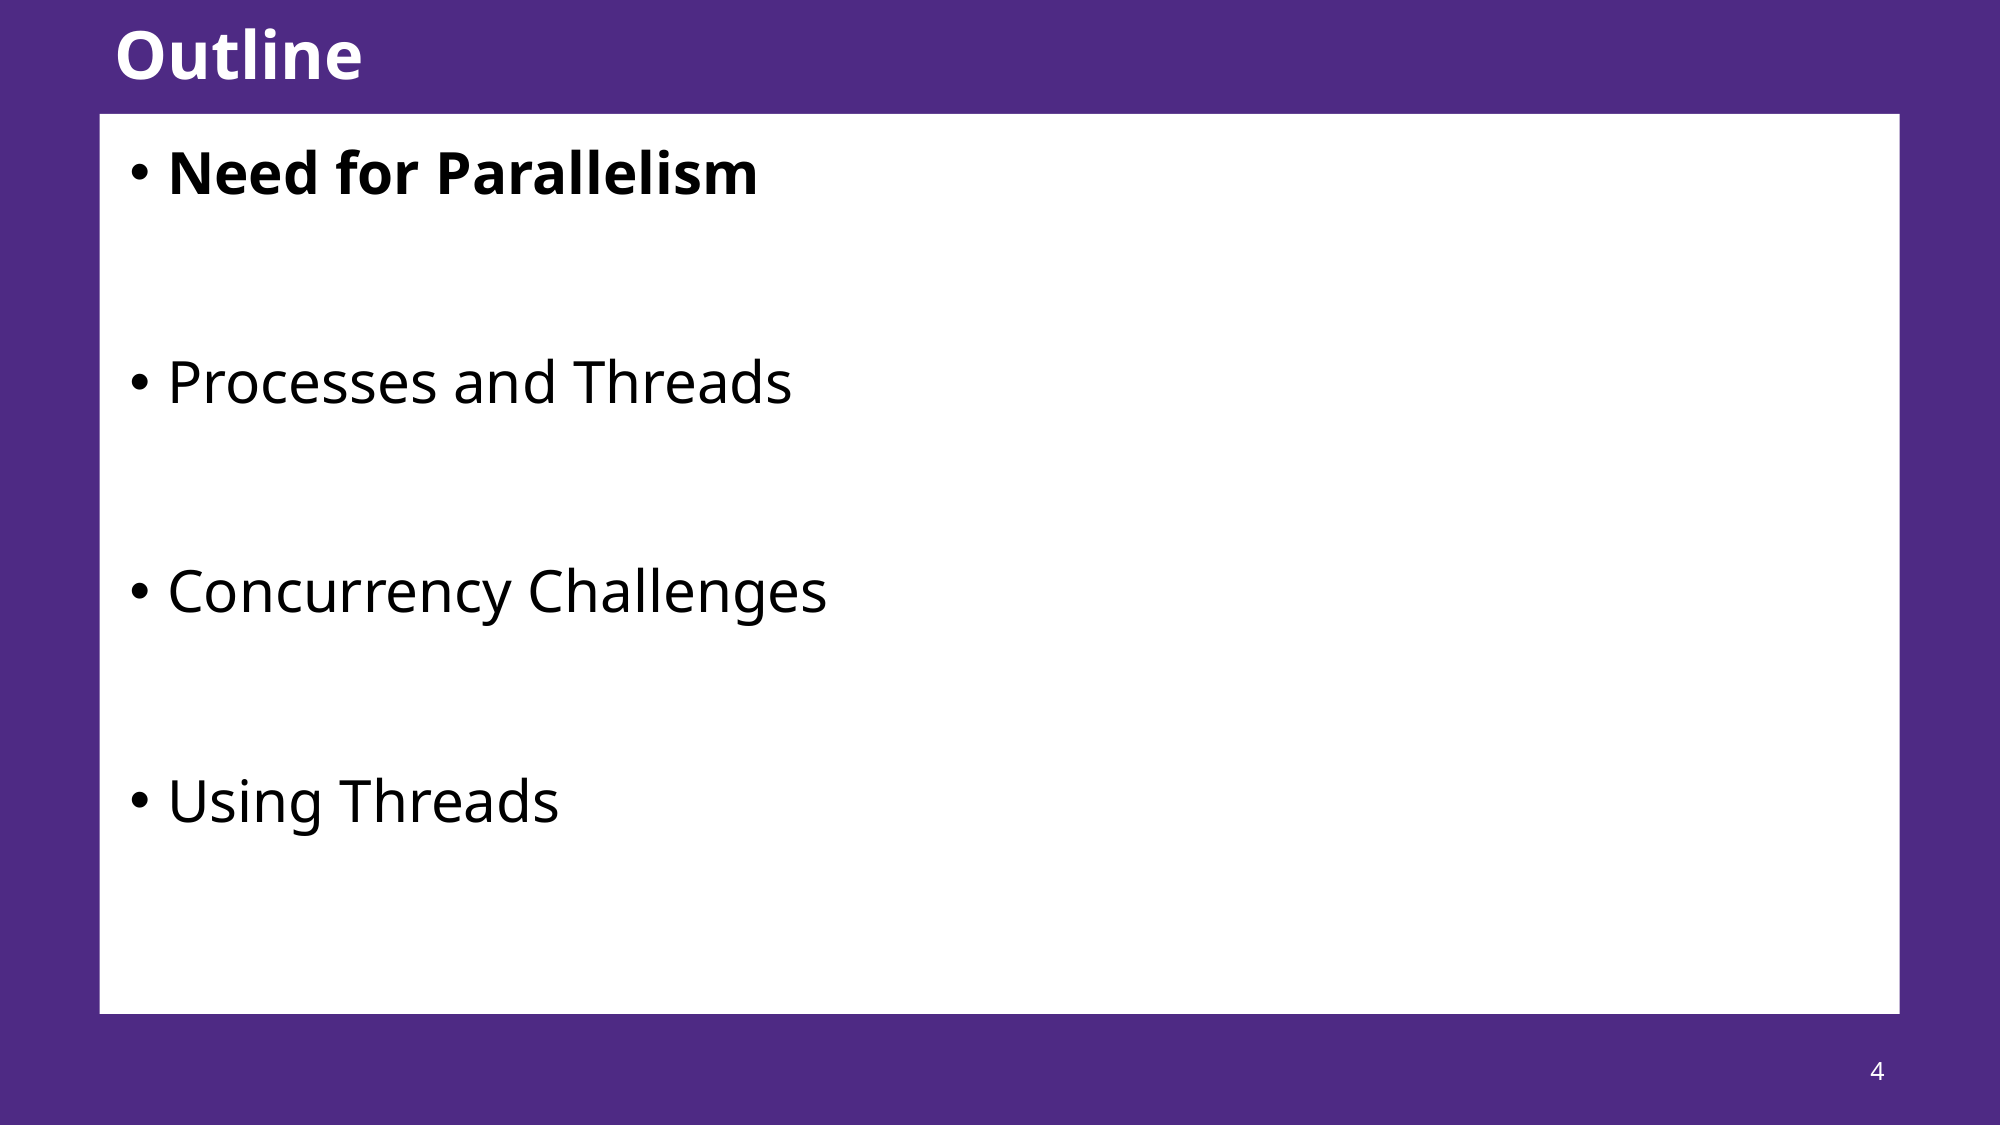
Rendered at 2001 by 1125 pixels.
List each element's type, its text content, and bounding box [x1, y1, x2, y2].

title Outline [99, 1, 1900, 114]
slide_number 4 [1749, 1042, 1900, 1103]
list Need for Parallelism Processes and Threads Concurrency Challenges Using Threads [99, 114, 1900, 1014]
